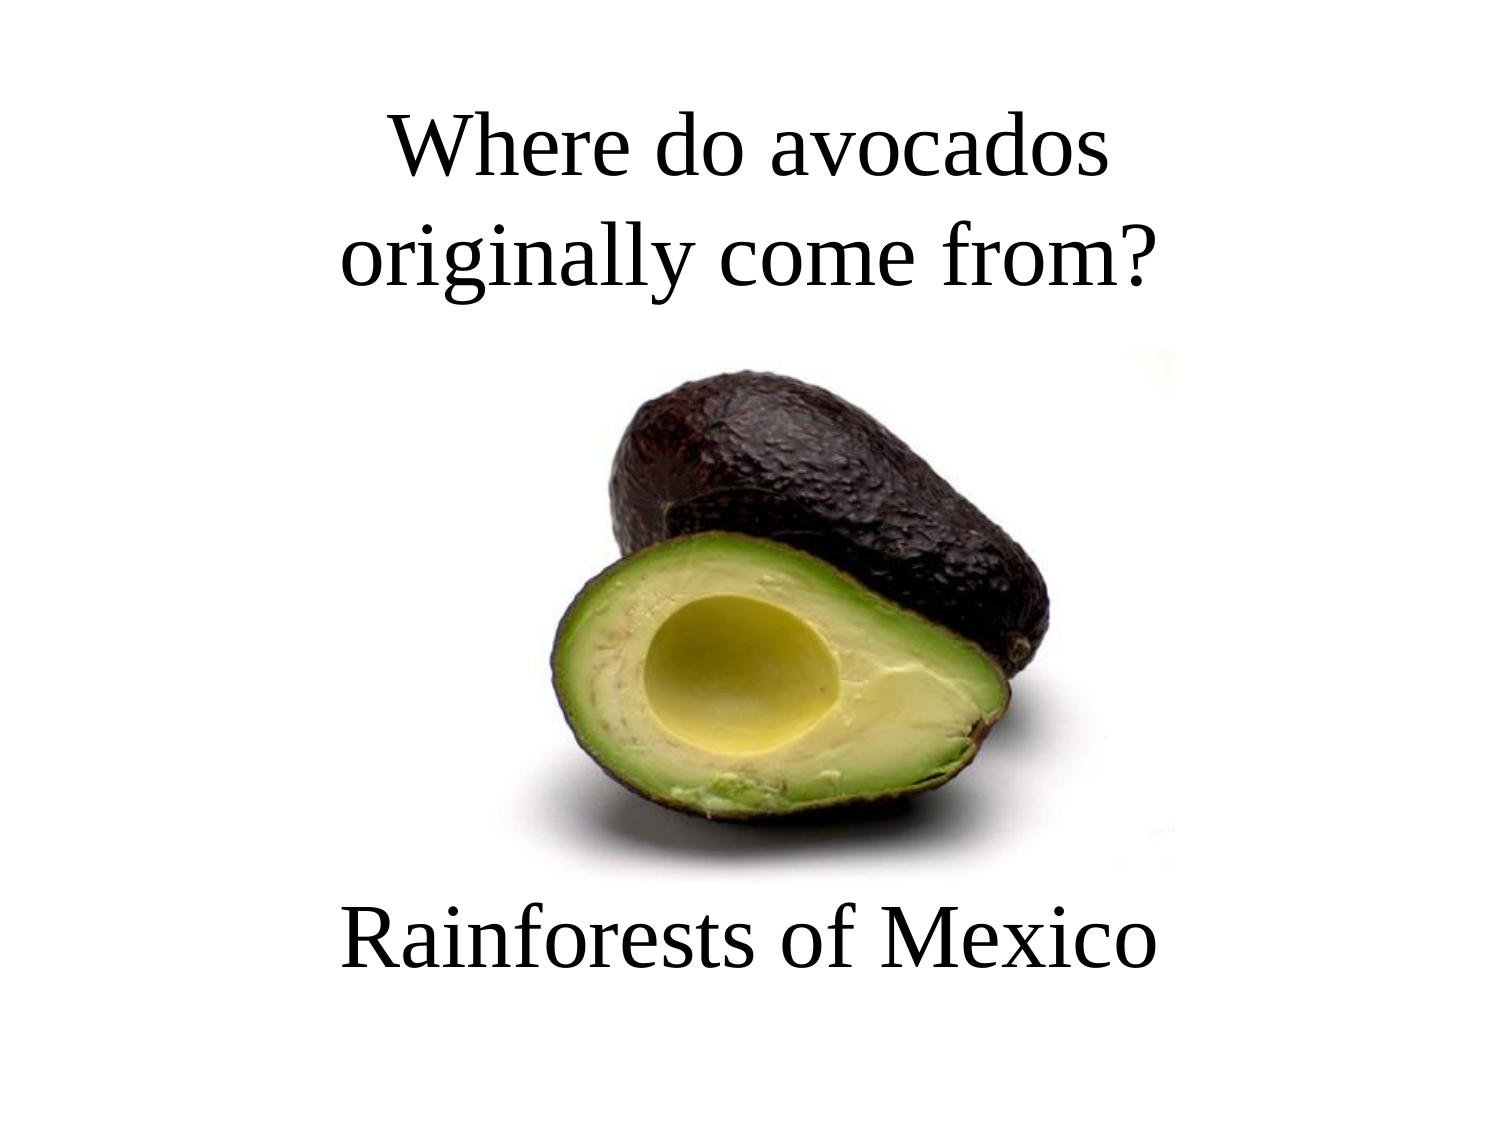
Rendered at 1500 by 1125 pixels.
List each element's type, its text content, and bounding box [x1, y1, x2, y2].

picture [374, 349, 1176, 884]
text_box Rainforests of Mexico [112, 837, 1388, 1025]
text_box Where do avocados originally come from? [112, 99, 1388, 288]
